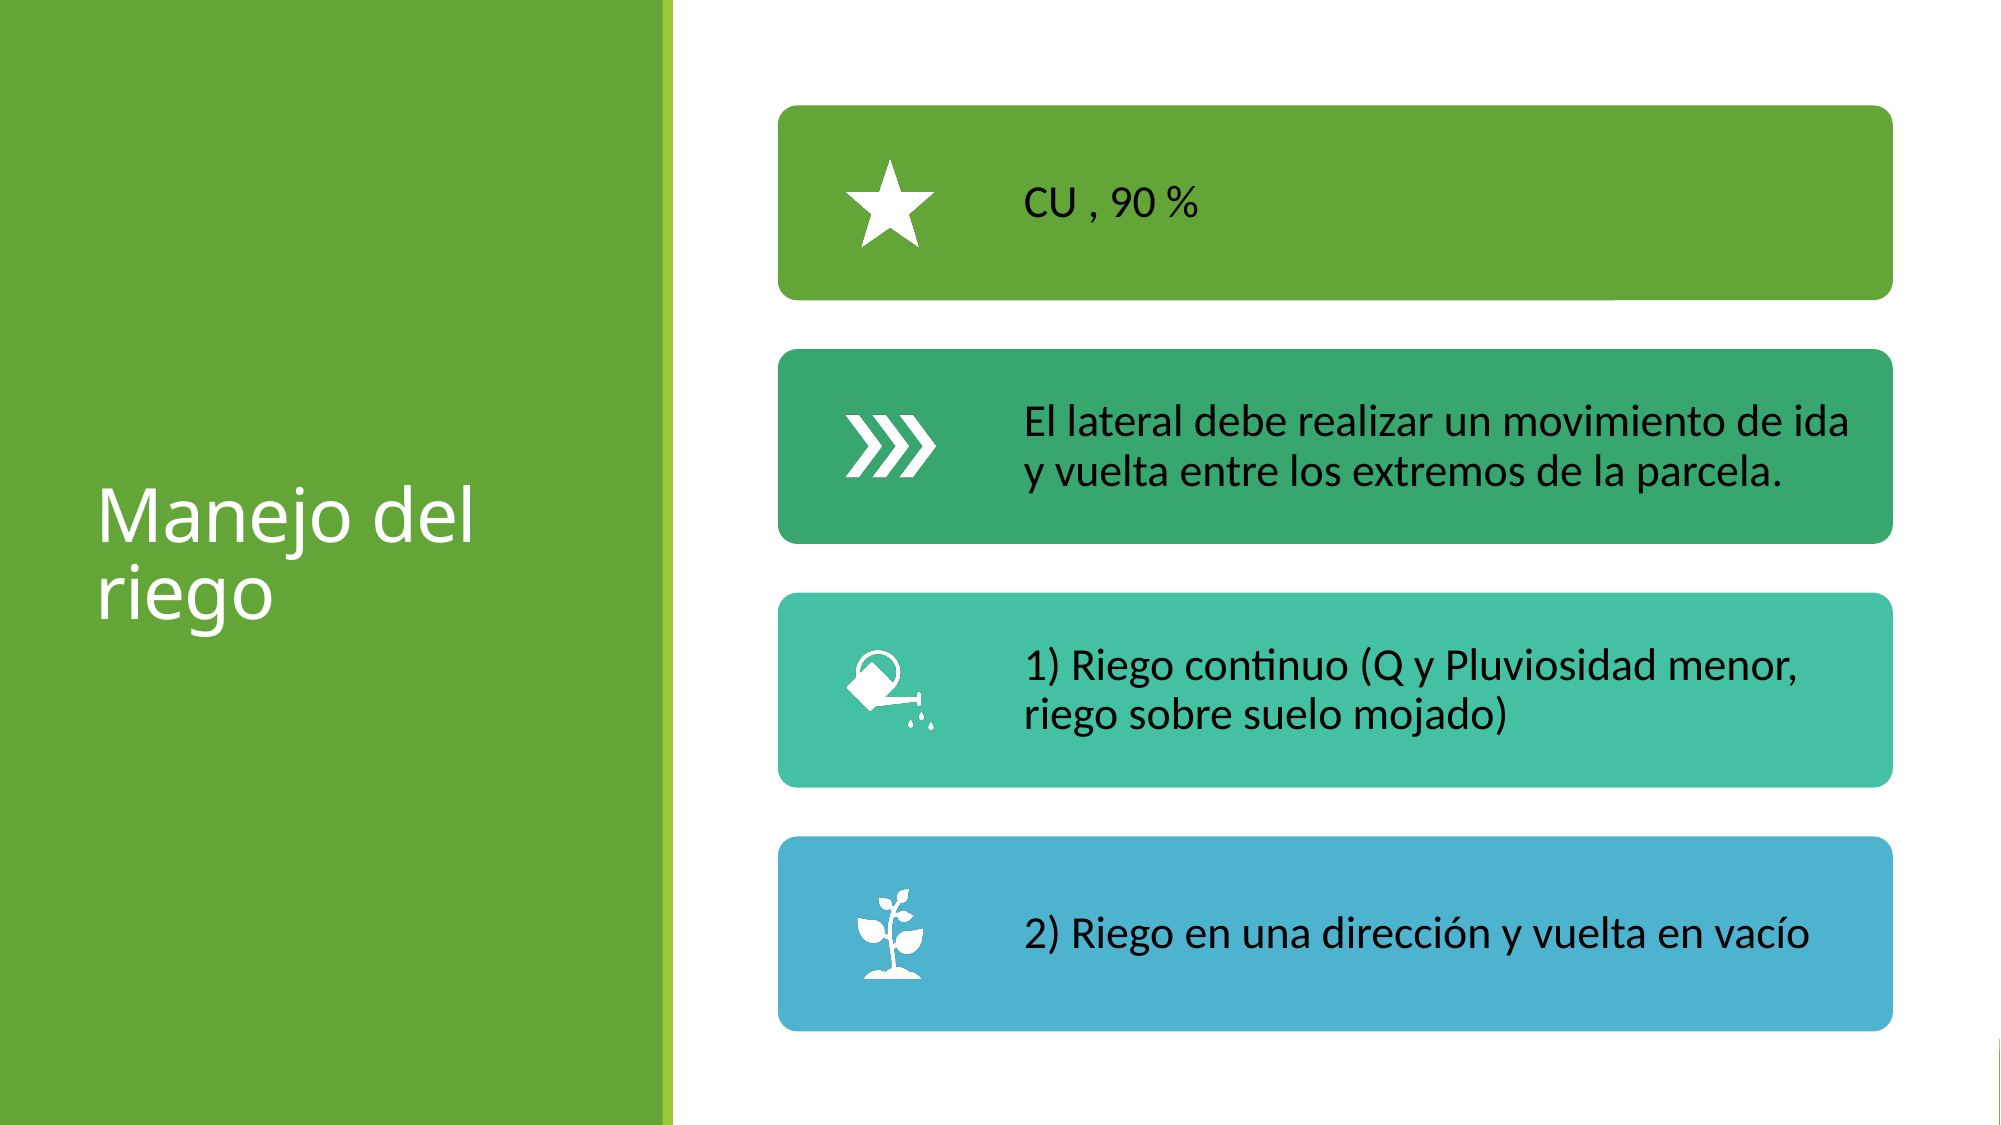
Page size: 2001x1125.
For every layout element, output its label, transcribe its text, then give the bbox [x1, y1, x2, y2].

text_box [674, 0, 2000, 1125]
text_box [0, 0, 661, 1125]
title Manejo del riego [80, 84, 587, 1032]
text_box [661, 0, 674, 1125]
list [777, 104, 1894, 1033]
